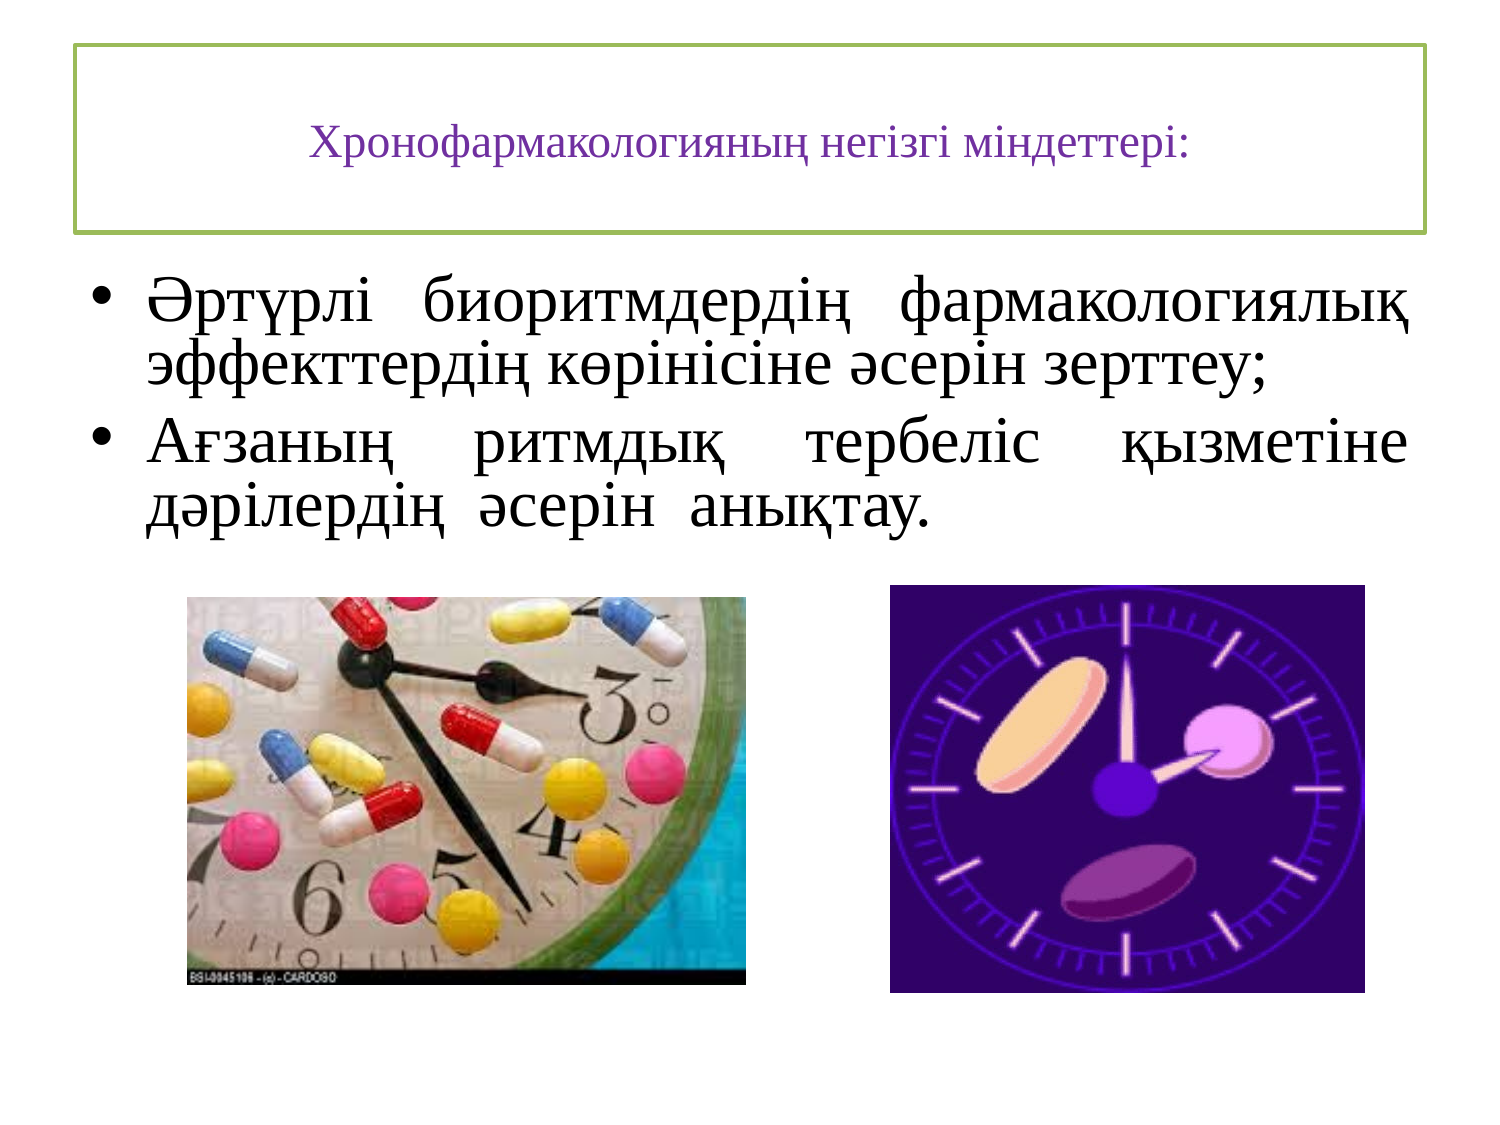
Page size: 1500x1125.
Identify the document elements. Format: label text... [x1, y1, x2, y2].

picture [890, 585, 1365, 993]
picture [187, 597, 747, 985]
list Әртүрлі биоритмдердің фармакологиялық эффекттердің көрінісіне әсерін зерттеу; Ағзаның ритмдық тербеліс қызметіне дәрілердің әсерін анықтау. [75, 262, 1425, 1005]
title Хронофармакологияның негізгі міндеттері: [73, 43, 1427, 235]
